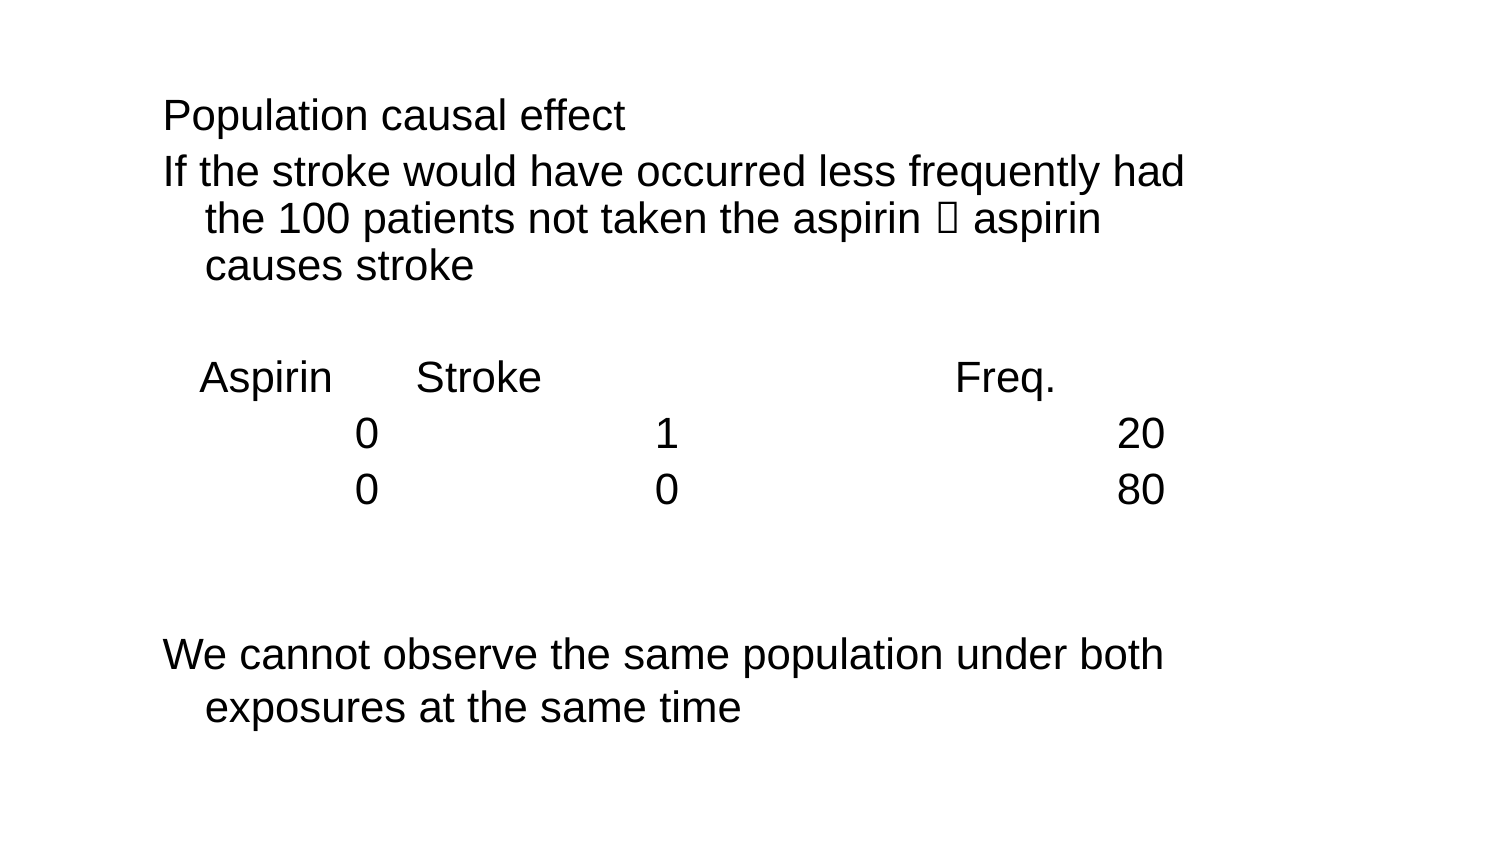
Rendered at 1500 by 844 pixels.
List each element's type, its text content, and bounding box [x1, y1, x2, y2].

list Population causal effect If the stroke would have occurred less frequently had the 100 patients not taken the aspirin  aspirin causes stroke Aspirin Stroke Freq. 0 1 20 0 0 80 We cannot observe the same population under both exposures at the same time [147, 85, 1229, 750]
